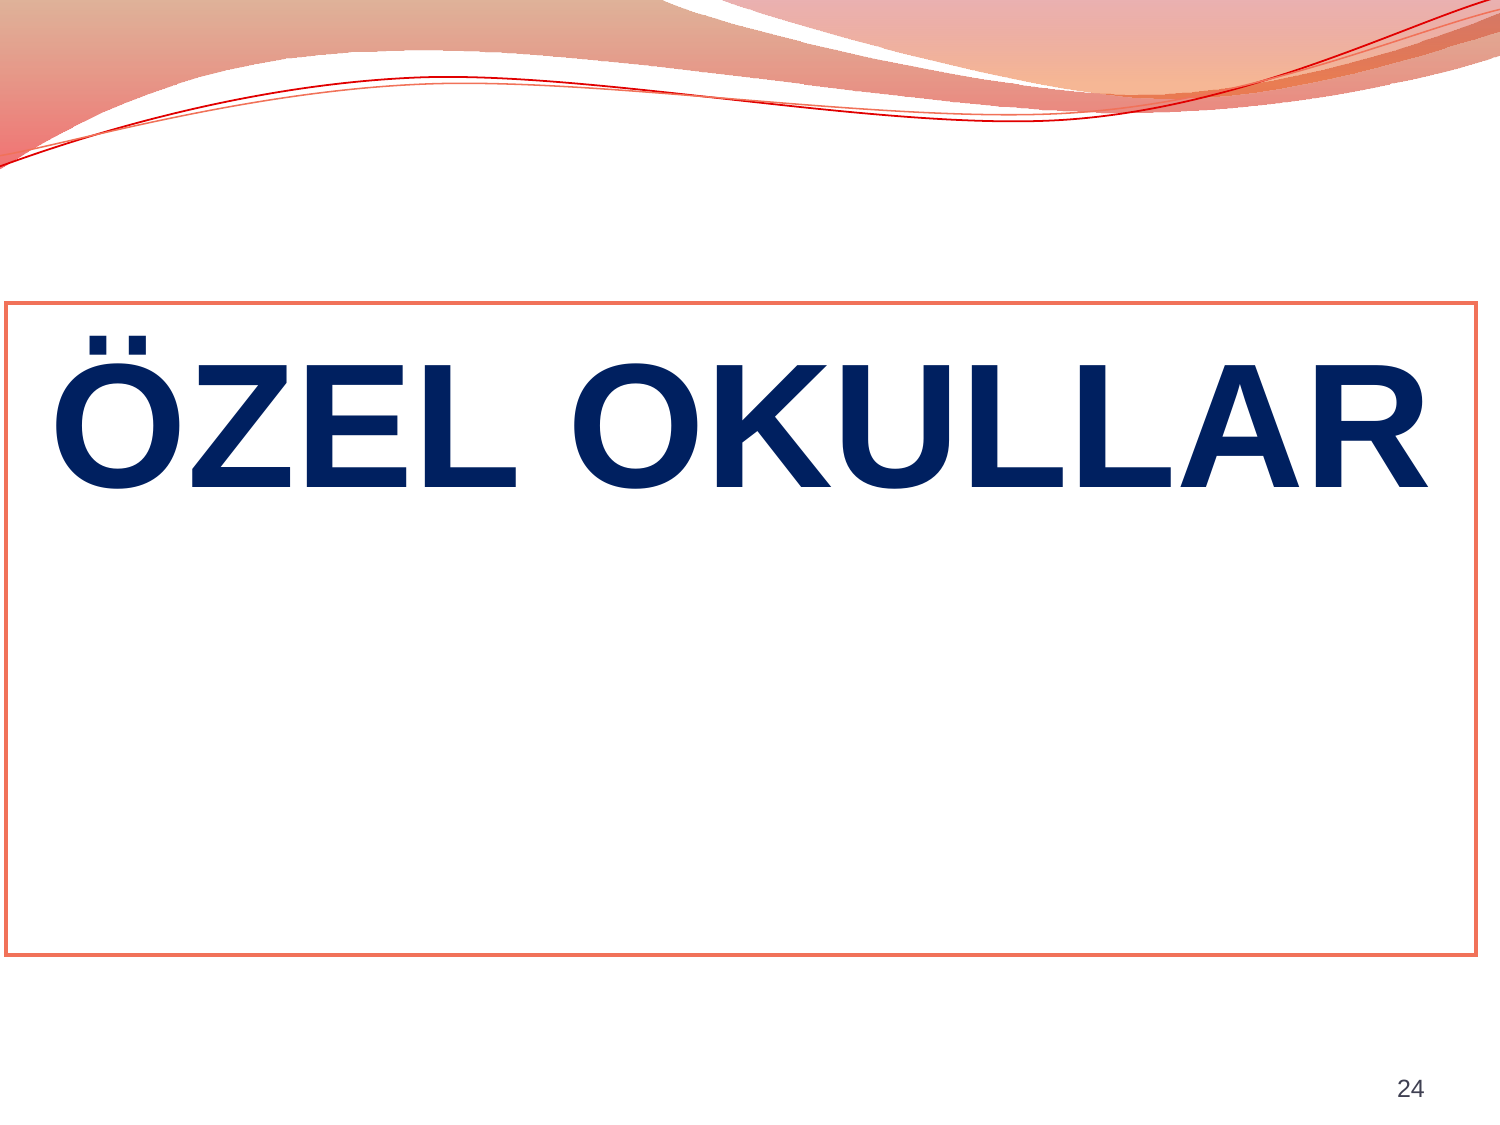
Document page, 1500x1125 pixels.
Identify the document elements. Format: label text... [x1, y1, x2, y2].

list ÖZEL OKULLAR [4, 301, 1478, 957]
slide_number 24 [1299, 1042, 1425, 1103]
